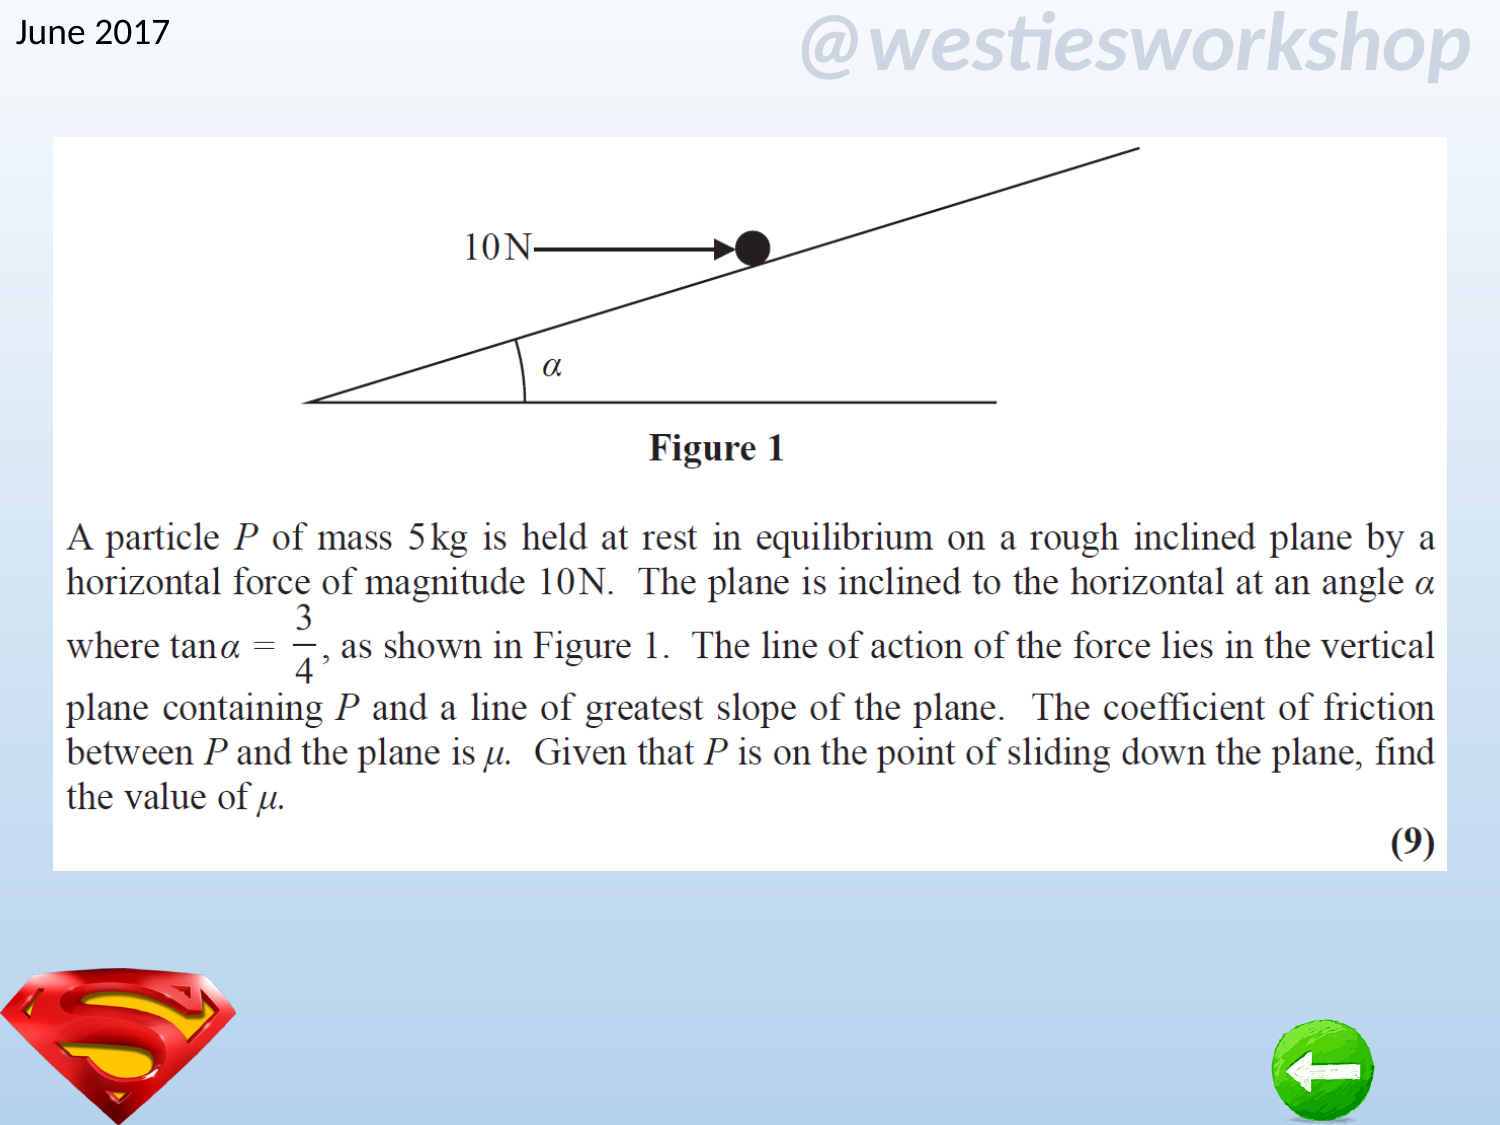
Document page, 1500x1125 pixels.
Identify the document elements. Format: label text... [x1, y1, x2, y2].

picture [0, 968, 236, 1125]
picture [1269, 1019, 1376, 1125]
picture [53, 137, 1447, 871]
text_box June 2017 [1, 0, 186, 60]
